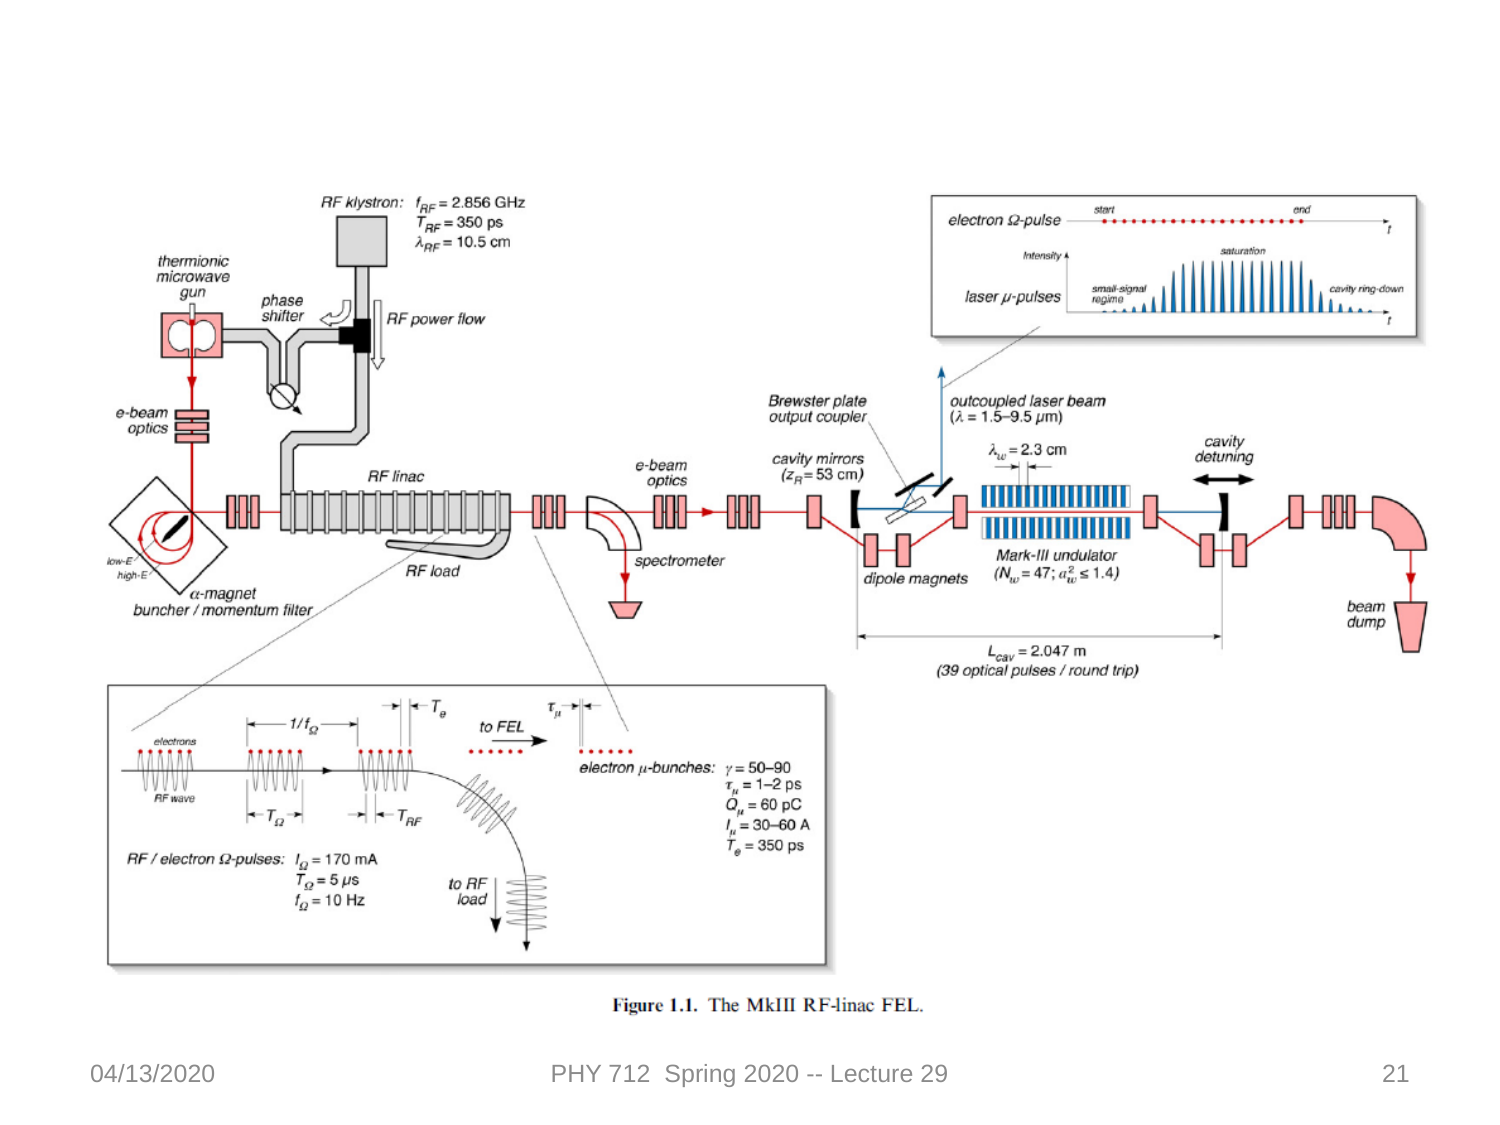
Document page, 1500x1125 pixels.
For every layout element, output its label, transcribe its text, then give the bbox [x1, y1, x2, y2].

picture [62, 122, 1488, 1043]
footer PHY 712 Spring 2020 -- Lecture 29 [512, 1051, 988, 1103]
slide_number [75, 1051, 425, 1103]
slide_number 21 [1074, 1051, 1425, 1103]
